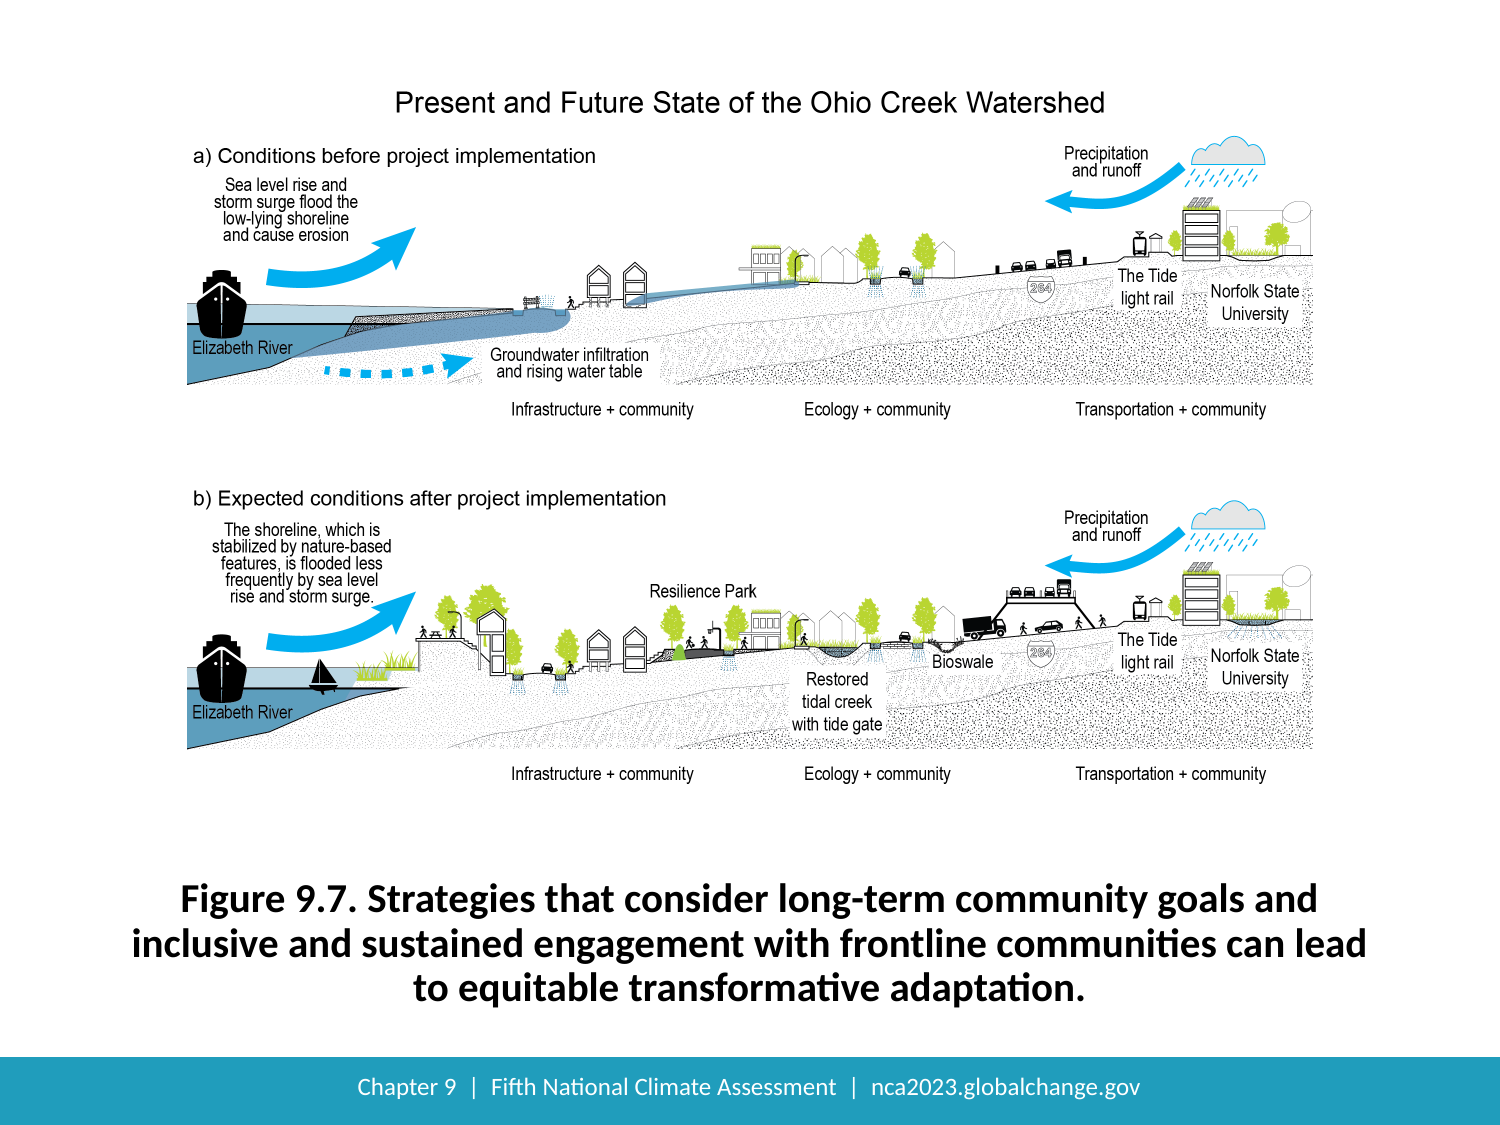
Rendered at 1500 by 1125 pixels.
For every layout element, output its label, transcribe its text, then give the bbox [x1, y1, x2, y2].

title Figure 9.7. Strategies that consider long-term community goals and inclusive and sustained engagement with frontline communities can lead to equitable transformative adaptation. [102, 865, 1398, 1019]
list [187, 70, 1313, 832]
